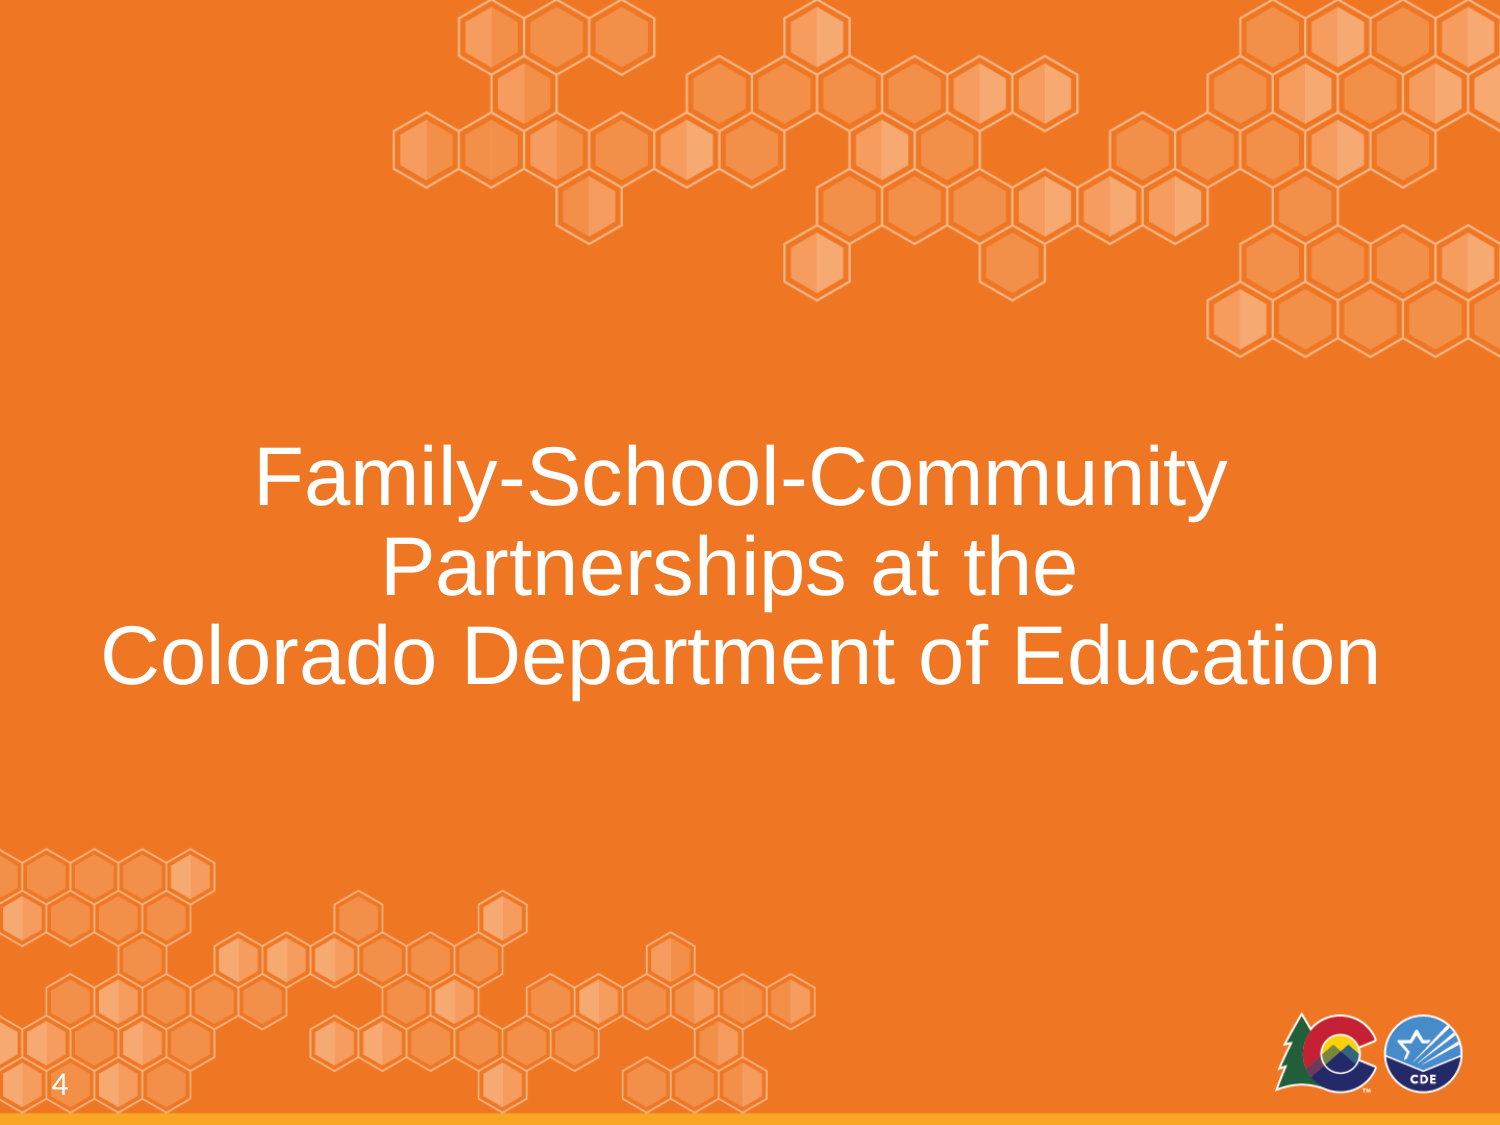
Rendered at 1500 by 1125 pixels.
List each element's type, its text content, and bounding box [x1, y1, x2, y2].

picture [0, 0, 1500, 1125]
slide_number 4 [36, 1054, 375, 1115]
title Family-School-Community Partnerships at the Colorado Department of Education [0, 425, 1483, 810]
